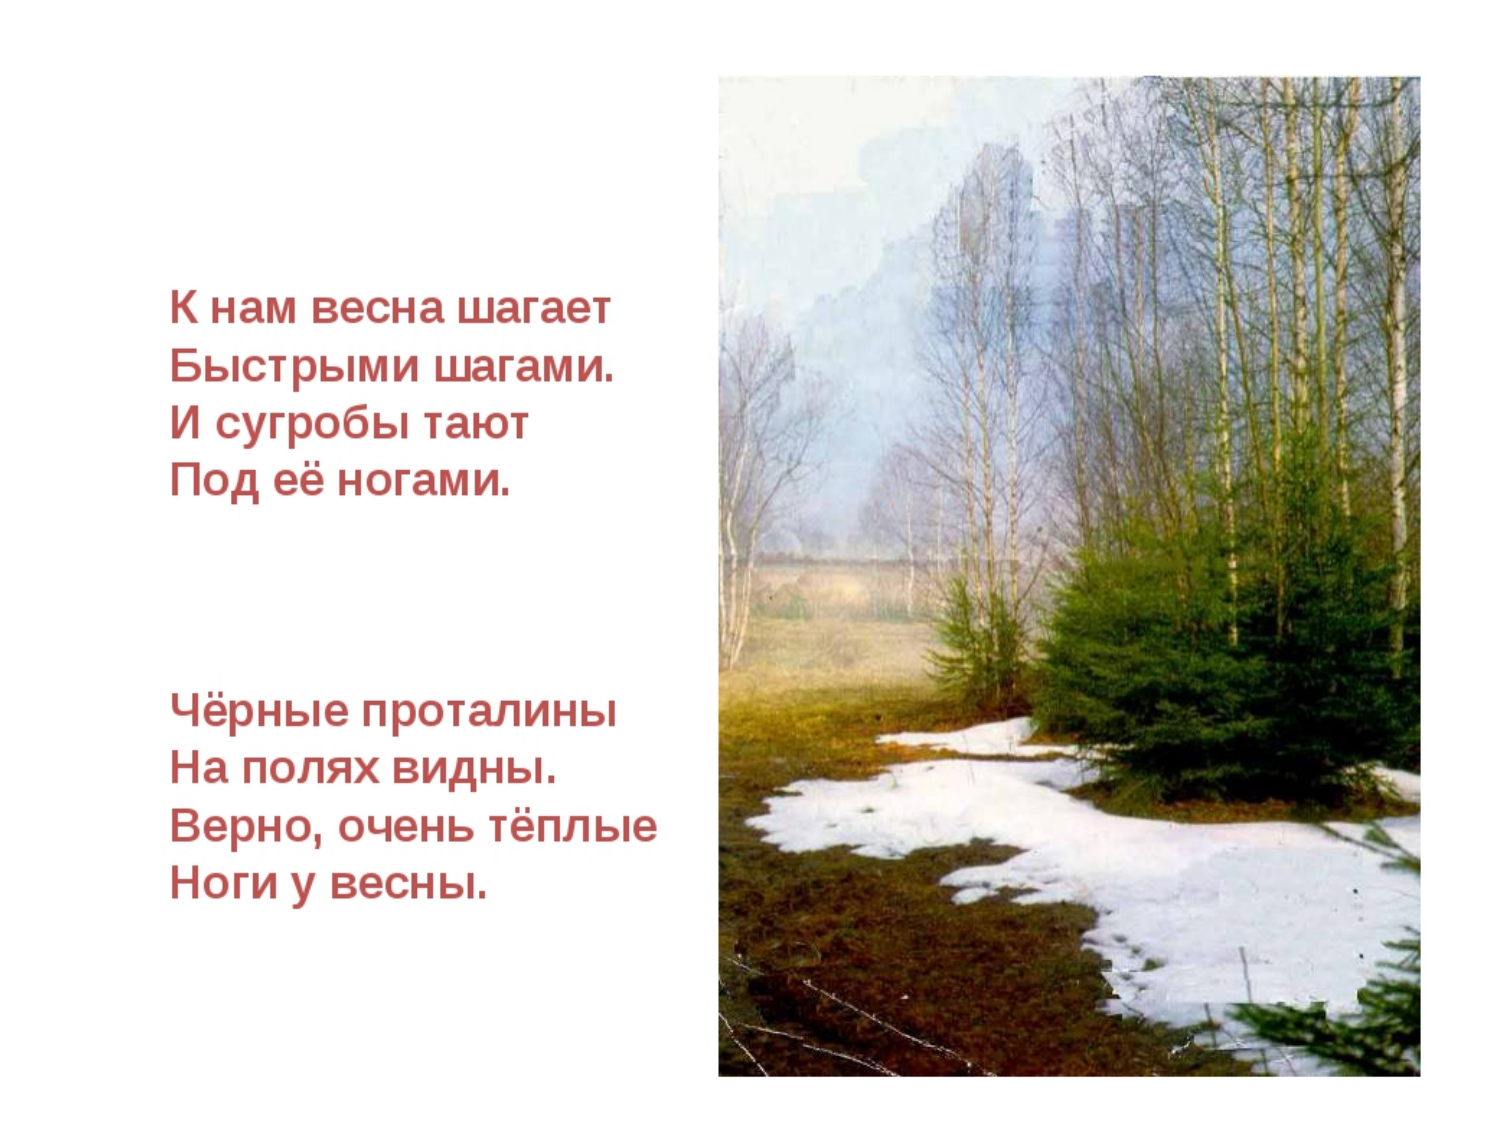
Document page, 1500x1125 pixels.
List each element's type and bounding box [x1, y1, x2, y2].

picture [70, 46, 1454, 1125]
